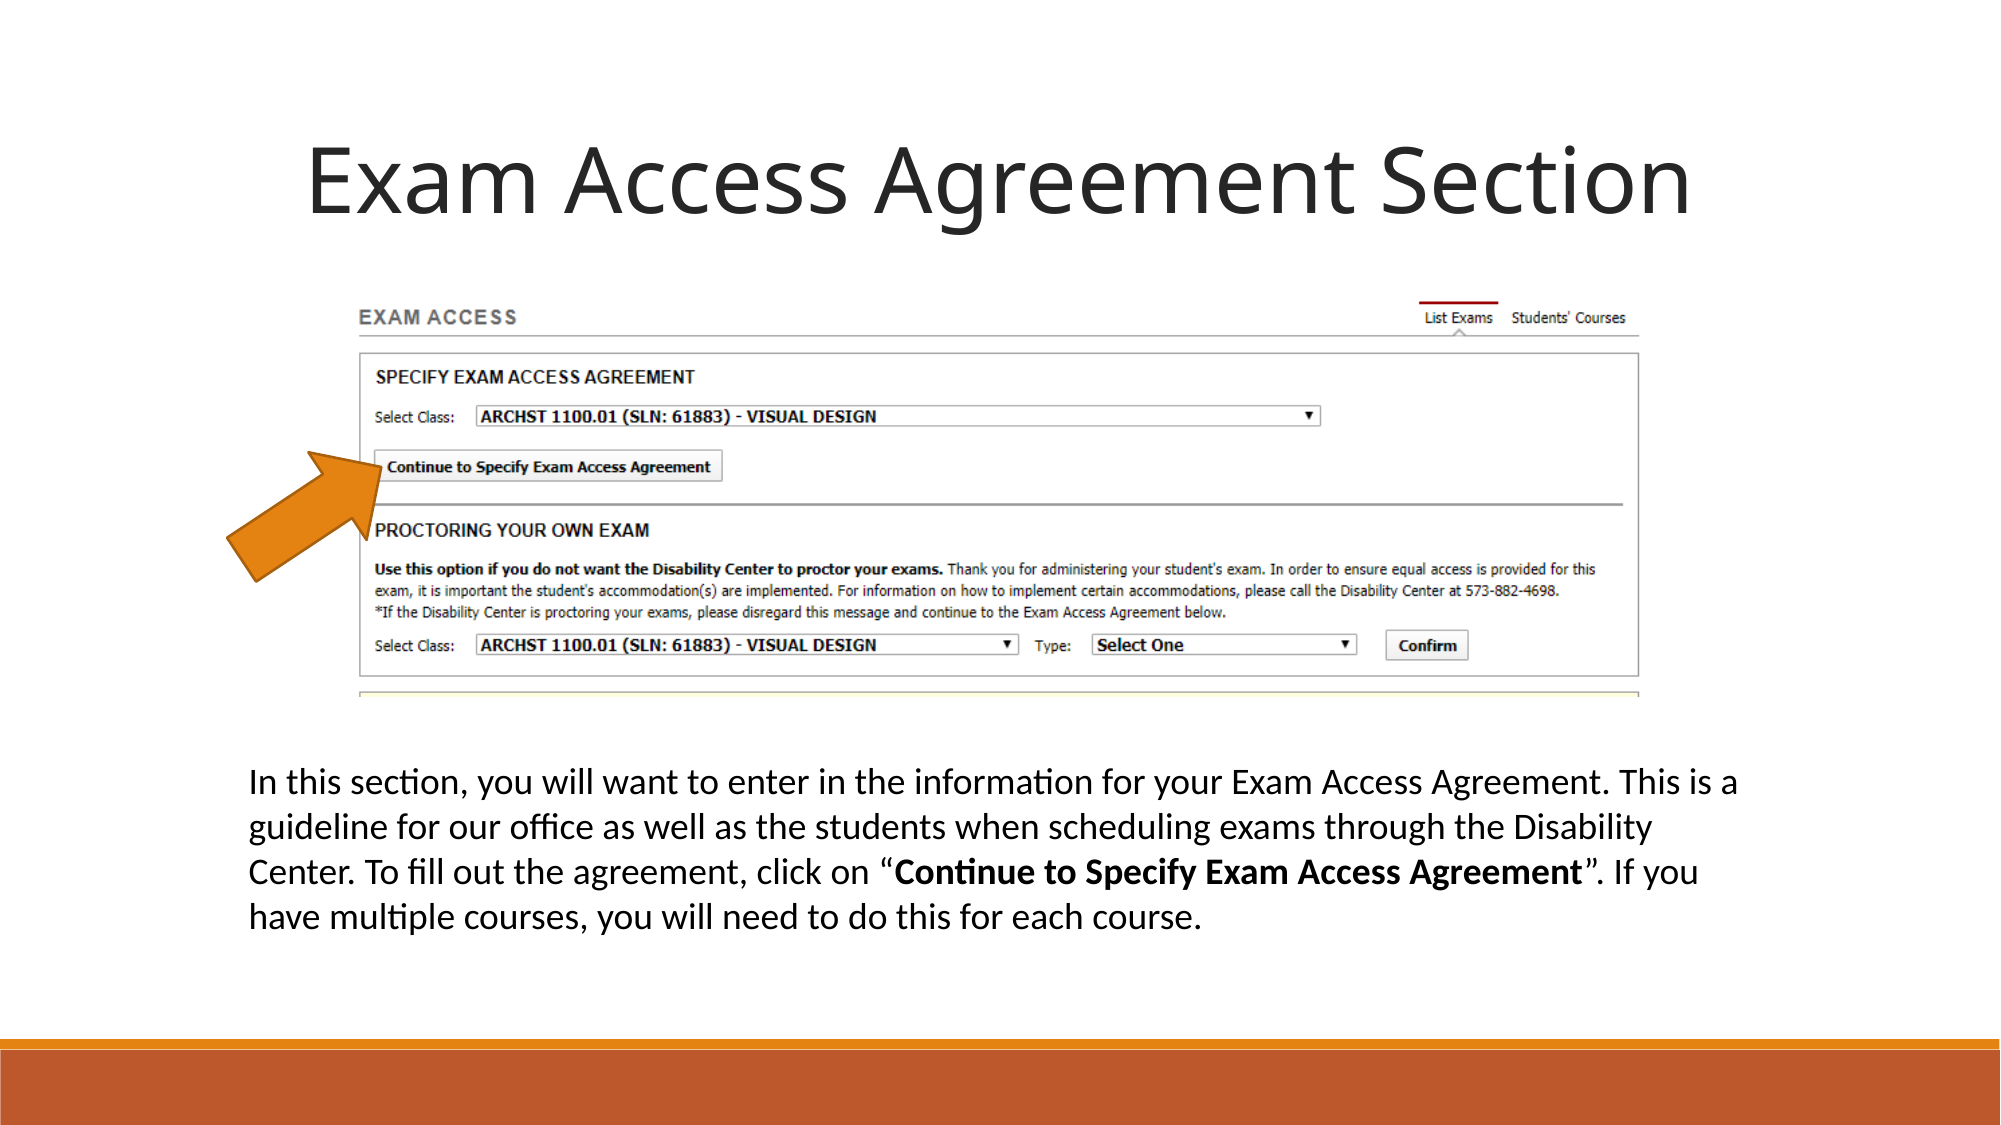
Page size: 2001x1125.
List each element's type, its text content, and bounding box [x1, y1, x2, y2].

text_box In this section, you will want to enter in the information for your Exam Access Agreement. This is a guideline for our office as well as the students when scheduling exams through the Disability Center. To fill out the agreement, click on “Continue to Specify Exam Access Agreement”. If you have multiple courses, you will need to do this for each course. [233, 749, 1767, 945]
text_box [225, 450, 351, 583]
text_box Exam Access Agreement Section [212, 114, 1788, 253]
picture [353, 299, 1646, 698]
